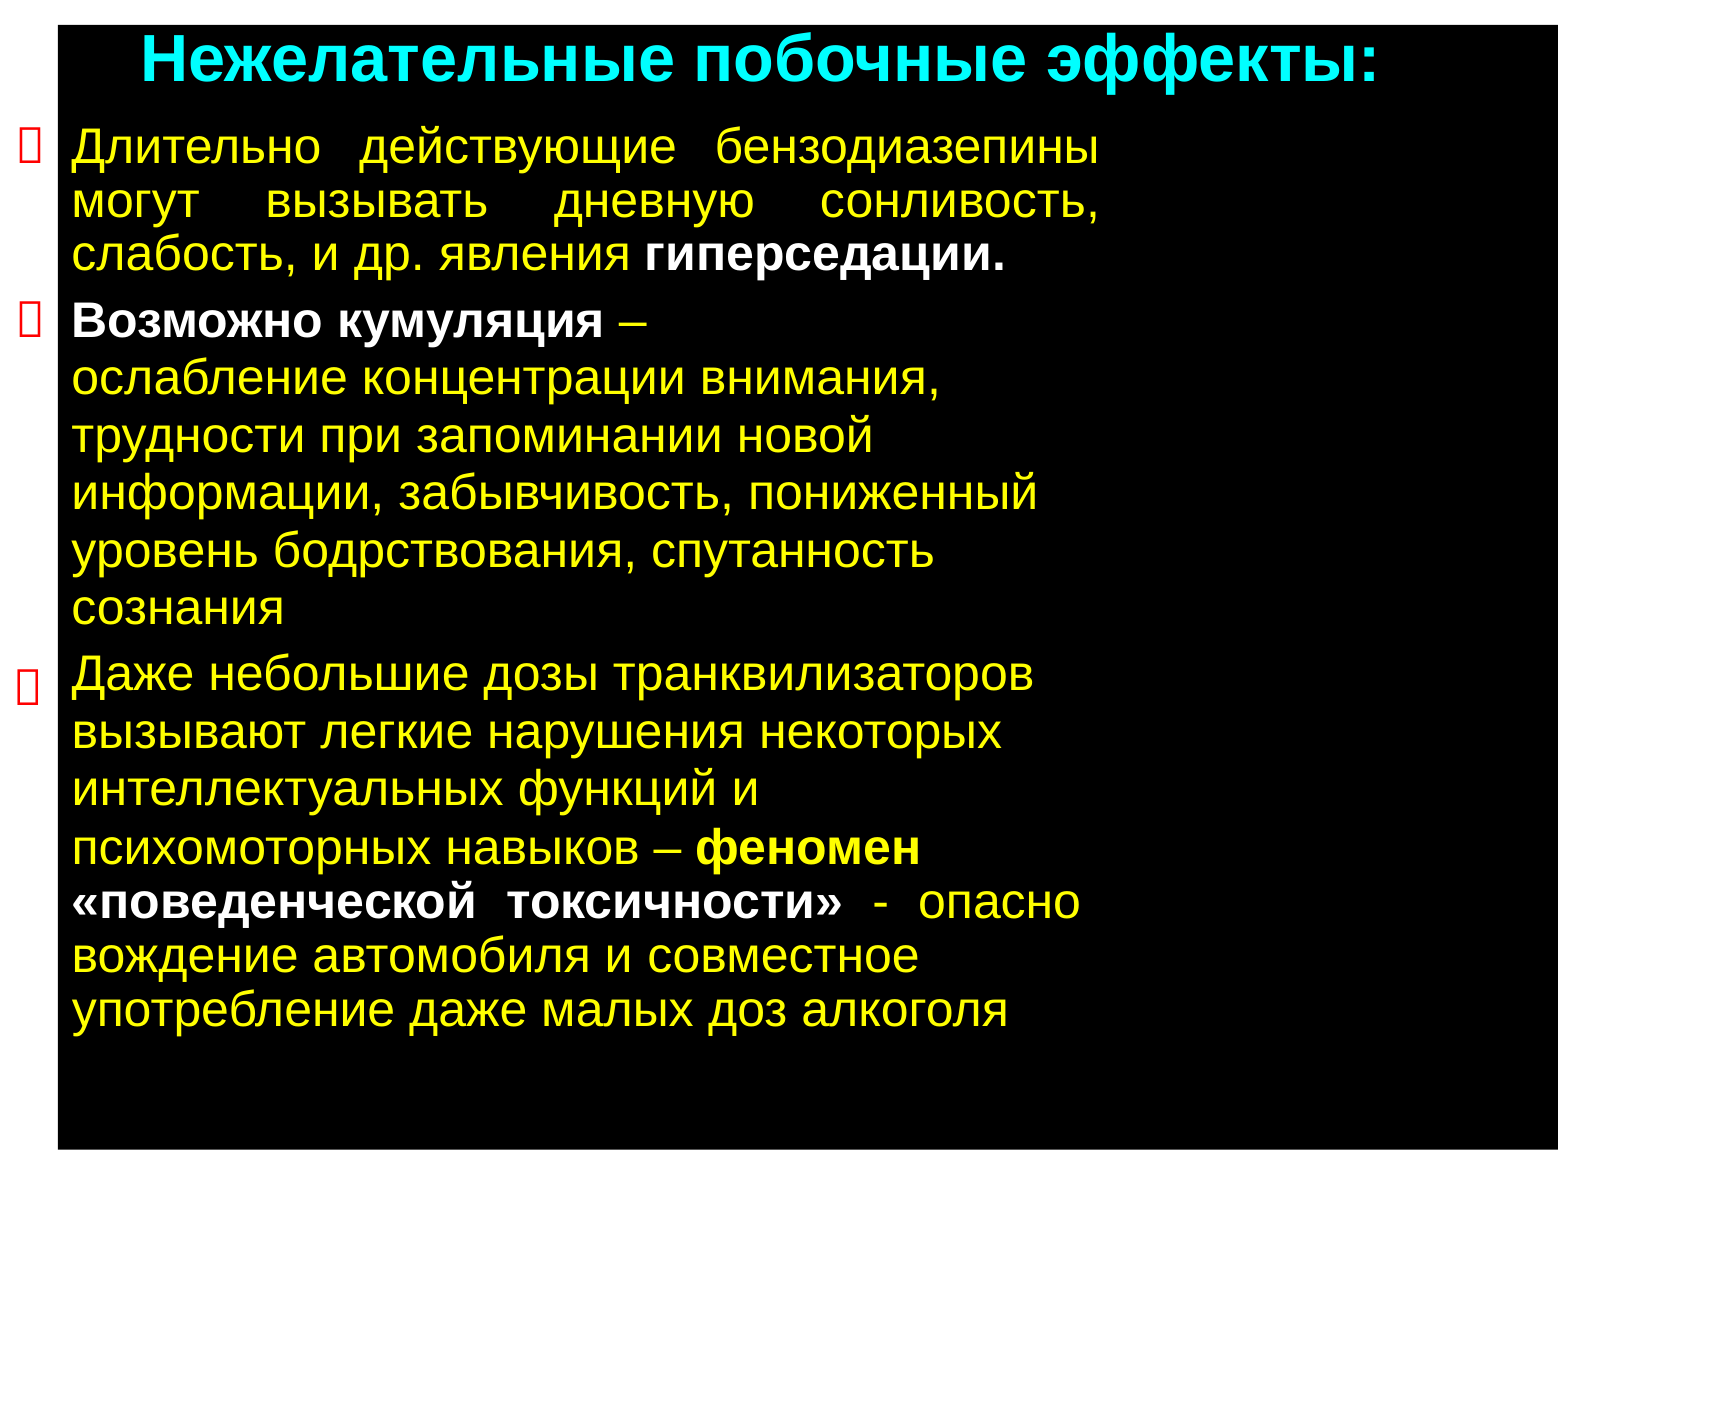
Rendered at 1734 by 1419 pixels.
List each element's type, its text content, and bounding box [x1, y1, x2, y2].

text_box [57, 24, 1558, 1150]
text_box  [12, 120, 65, 175]
text_box Нежелательные побочные эффекты: Длительно действующие бензодиазепины могут вызывать дневную сонливость, слабость, и др. явления гиперседации. Возможно кумуляция – ослабление концентрации внимания, трудности при запоминании новой информации, забывчивость, пониженный уровень бодрствования, спутанность сознания Даже небольшие дозы транквилизаторов вызывают легкие нарушения некоторых интеллектуальных функций и психомоторных навыков – феномен «поведенческой токсичности» - опасно вождение автомобиля и совместное употребление даже малых доз алкоголя [69, 24, 1430, 1063]
text_box  [10, 662, 63, 717]
text_box  [12, 294, 65, 349]
